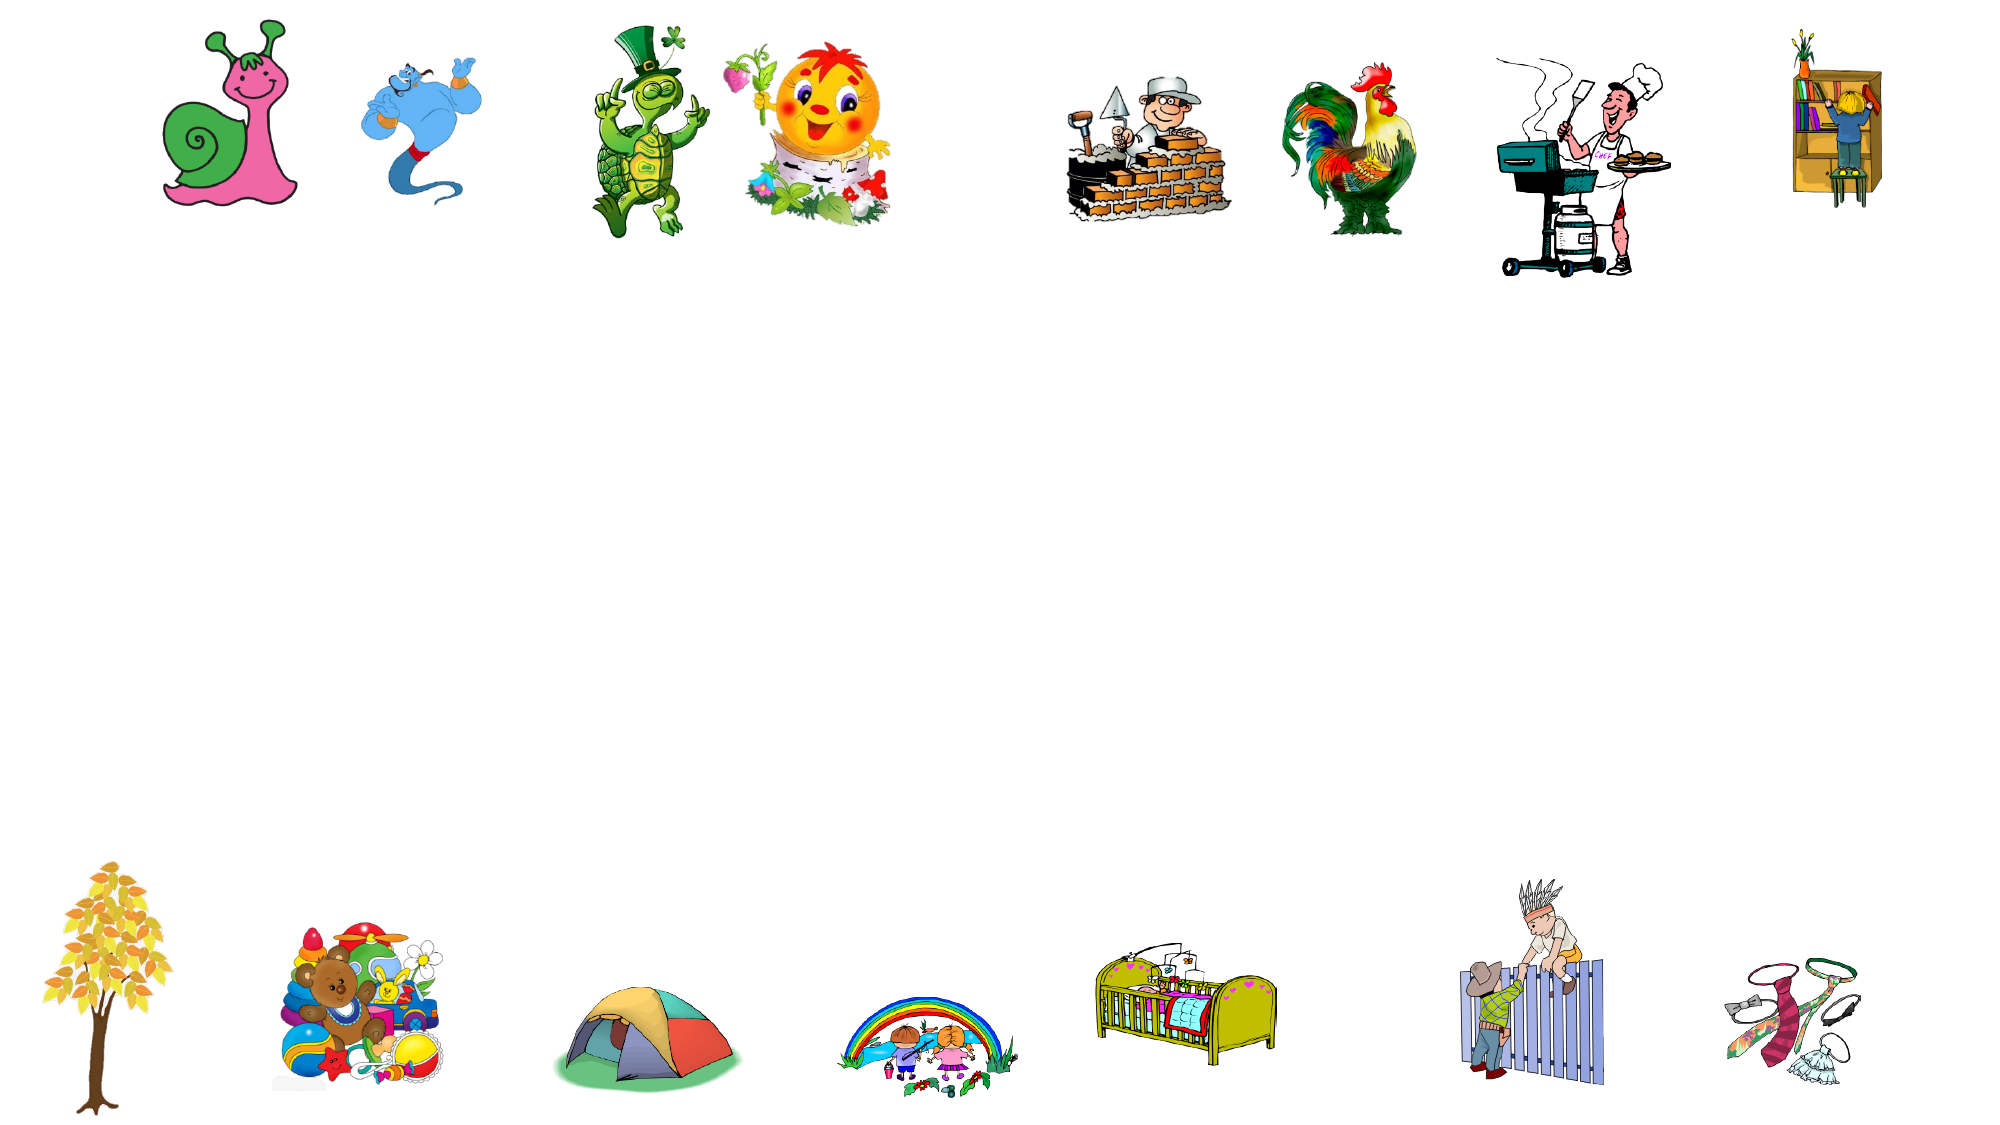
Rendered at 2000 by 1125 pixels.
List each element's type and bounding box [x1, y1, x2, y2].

picture [272, 918, 445, 1091]
picture [836, 997, 1019, 1098]
picture [567, 24, 905, 239]
picture [159, 16, 300, 208]
picture [1460, 879, 1604, 1085]
picture [0, 856, 252, 1125]
picture [1276, 58, 1420, 241]
picture [1495, 58, 1671, 278]
picture [359, 49, 484, 214]
picture [1065, 76, 1232, 222]
picture [1724, 958, 1861, 1085]
picture [550, 987, 744, 1094]
picture [1791, 29, 1882, 208]
picture [1095, 943, 1277, 1066]
